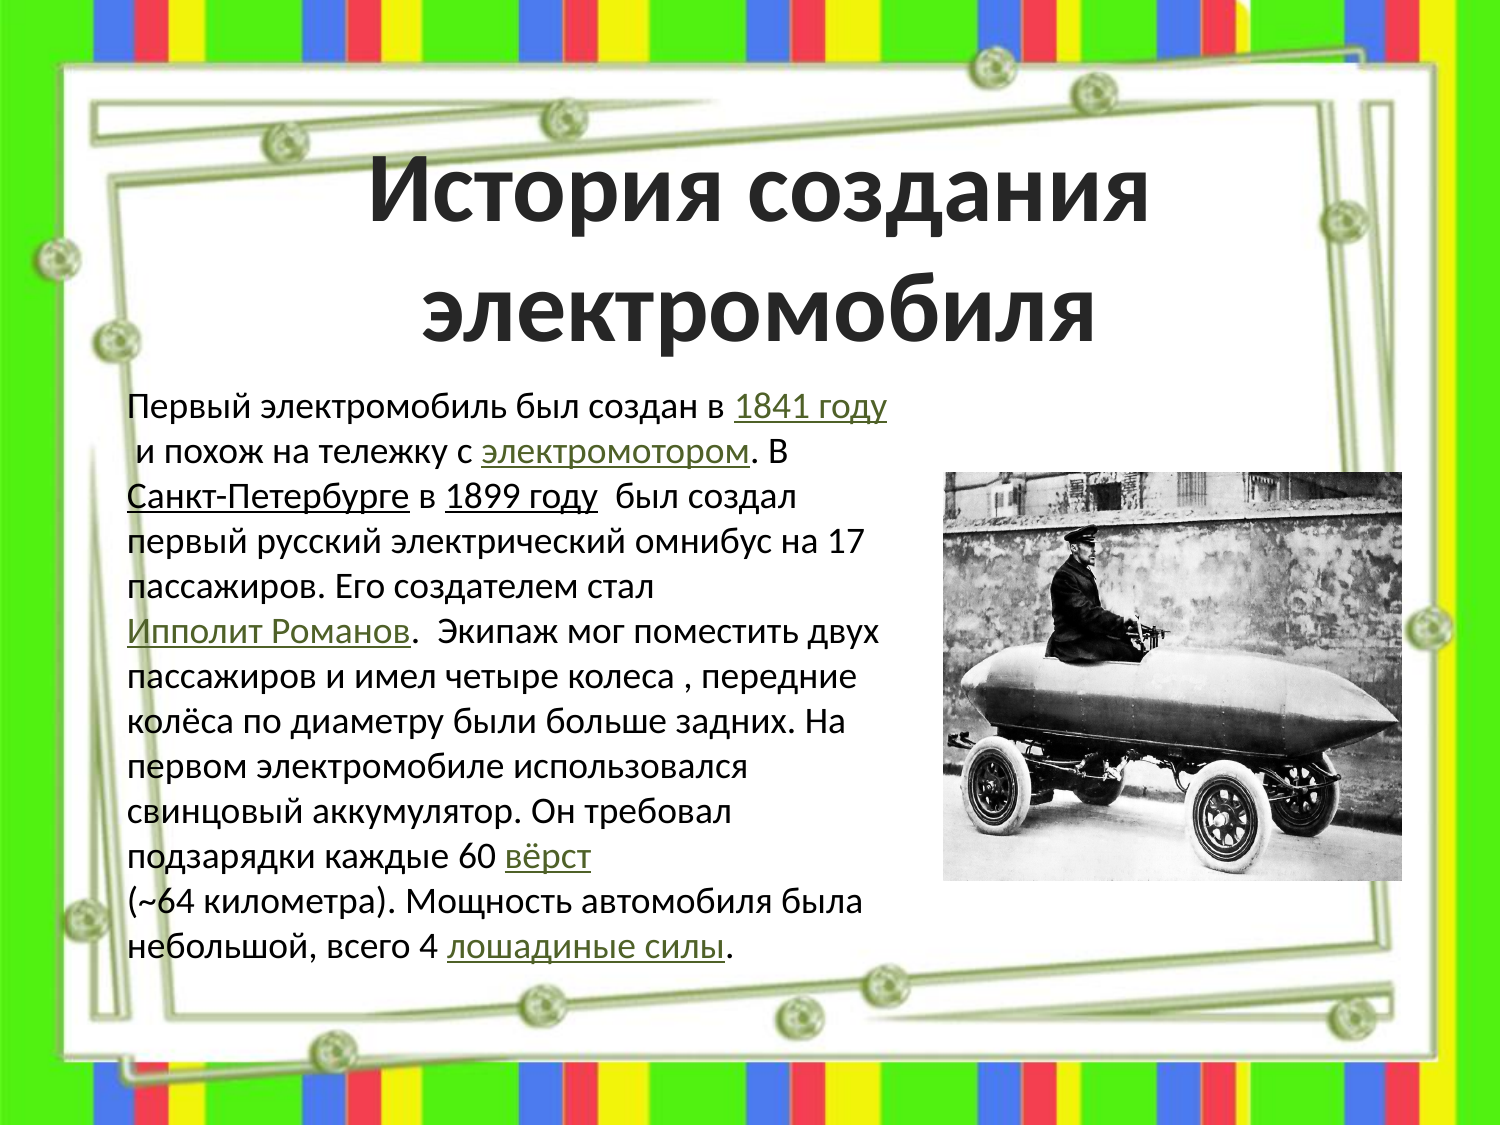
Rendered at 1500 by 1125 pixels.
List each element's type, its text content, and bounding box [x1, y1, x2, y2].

text_box История создания электромобиля [352, 113, 1169, 369]
picture [0, 0, 1500, 1125]
text_box Первый электромобиль был создан в 1841 году и похож на тележку с электромотором. В Санкт-Петербурге в 1899 году был создал первый русский электрический омнибус на 17 пассажиров. Его создателем стал Ипполит Романов. Экипаж мог поместить двух пассажиров и имел четыре колеса , передние колёса по диаметру были больше задних. На первом электромобиле использовался свинцовый аккумулятор. Он требовал подзарядки каждые 60 вёрст (~64 километра). Мощность автомобиля была небольшой, всего 4 лошадиные силы. [112, 373, 922, 974]
